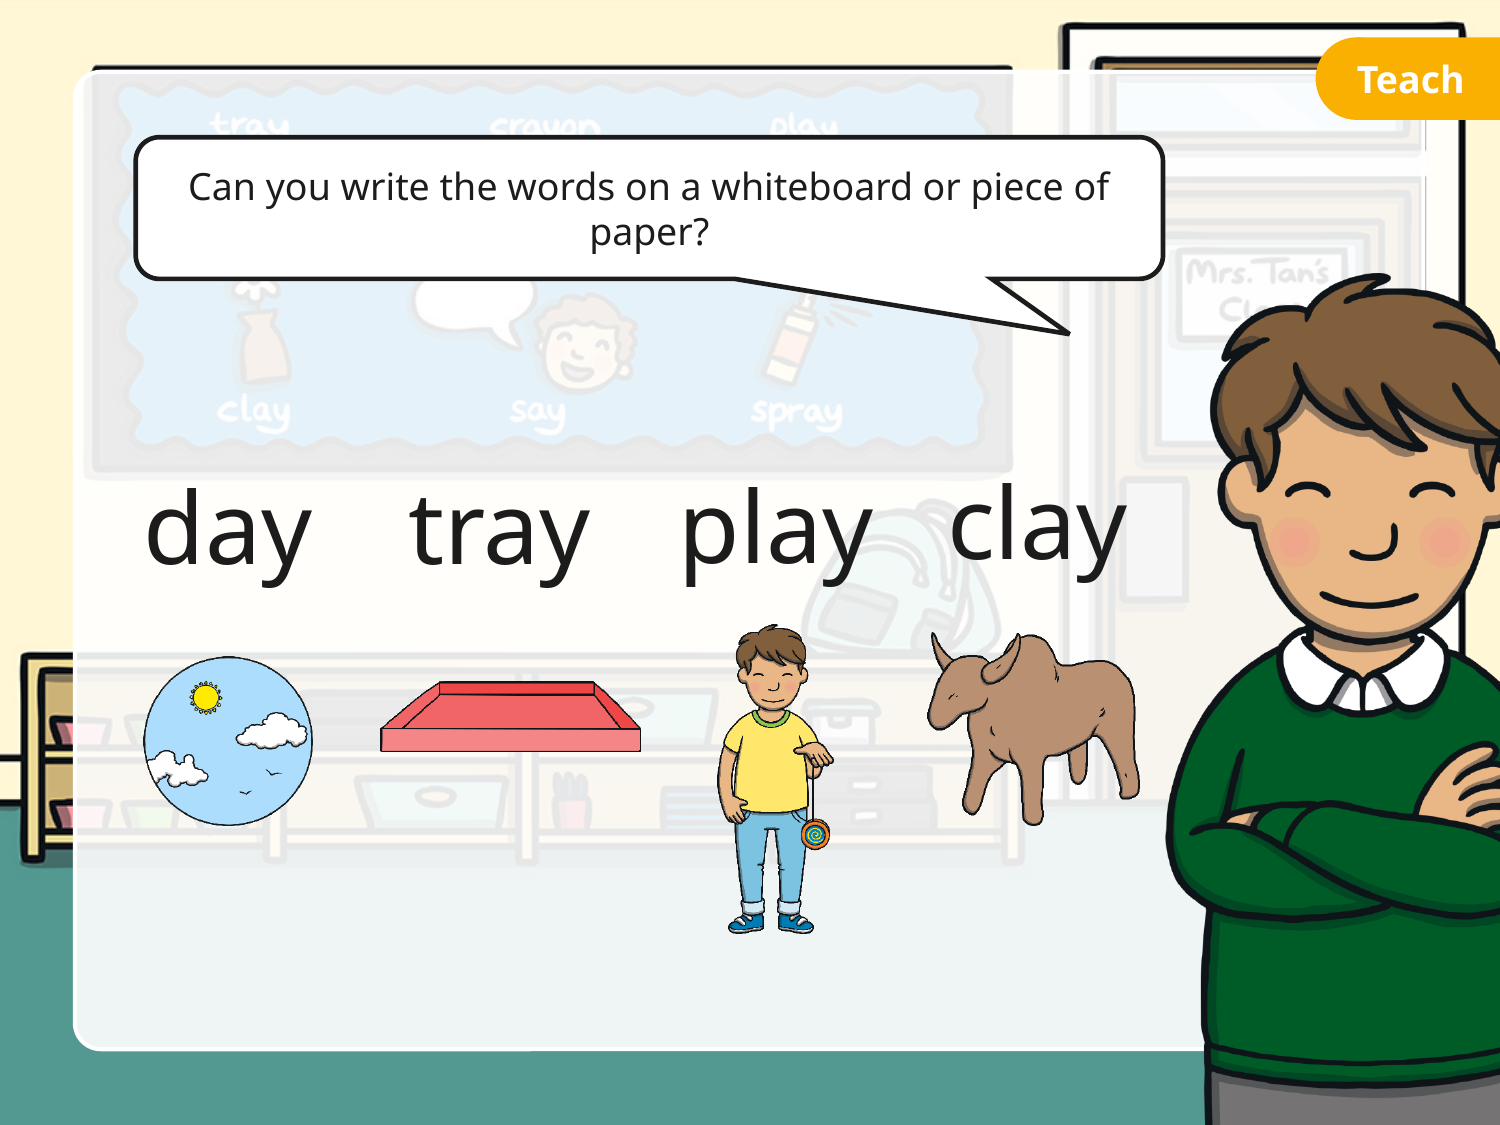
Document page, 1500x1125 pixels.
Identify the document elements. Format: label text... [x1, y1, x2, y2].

text_box day [0, 457, 545, 593]
picture [0, 0, 1500, 457]
text_box play [458, 456, 1093, 591]
text_box clay [720, 452, 1165, 587]
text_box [1315, 37, 1500, 120]
picture [0, 120, 1500, 1125]
picture [380, 681, 641, 752]
text_box Can you write the words on a whiteboard or piece of paper? [134, 136, 1165, 336]
picture [717, 624, 835, 934]
picture [143, 656, 313, 826]
text_box tray [183, 456, 817, 592]
picture [927, 632, 1140, 826]
